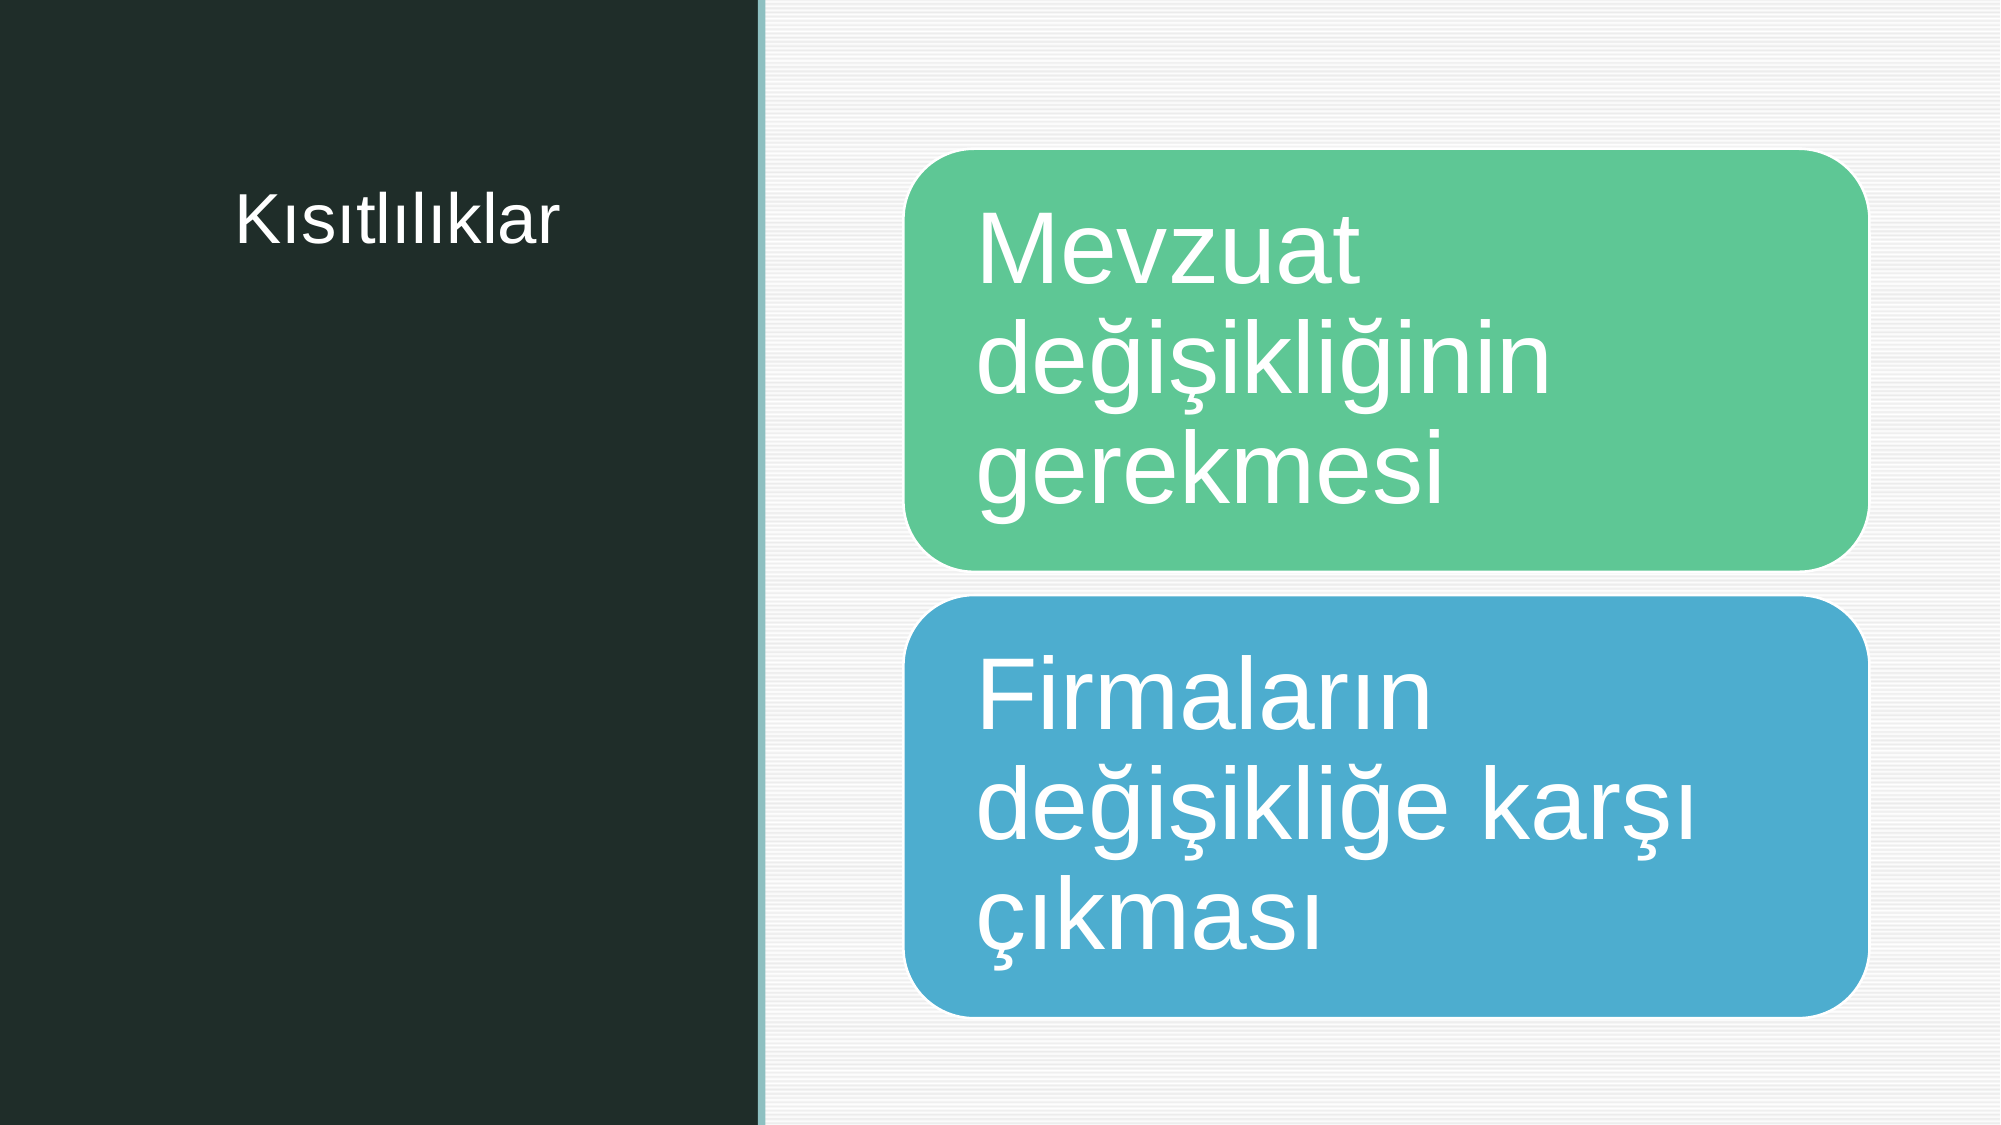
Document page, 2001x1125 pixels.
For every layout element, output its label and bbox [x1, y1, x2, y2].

picture [0, 0, 2000, 1125]
list [903, 146, 1870, 1020]
